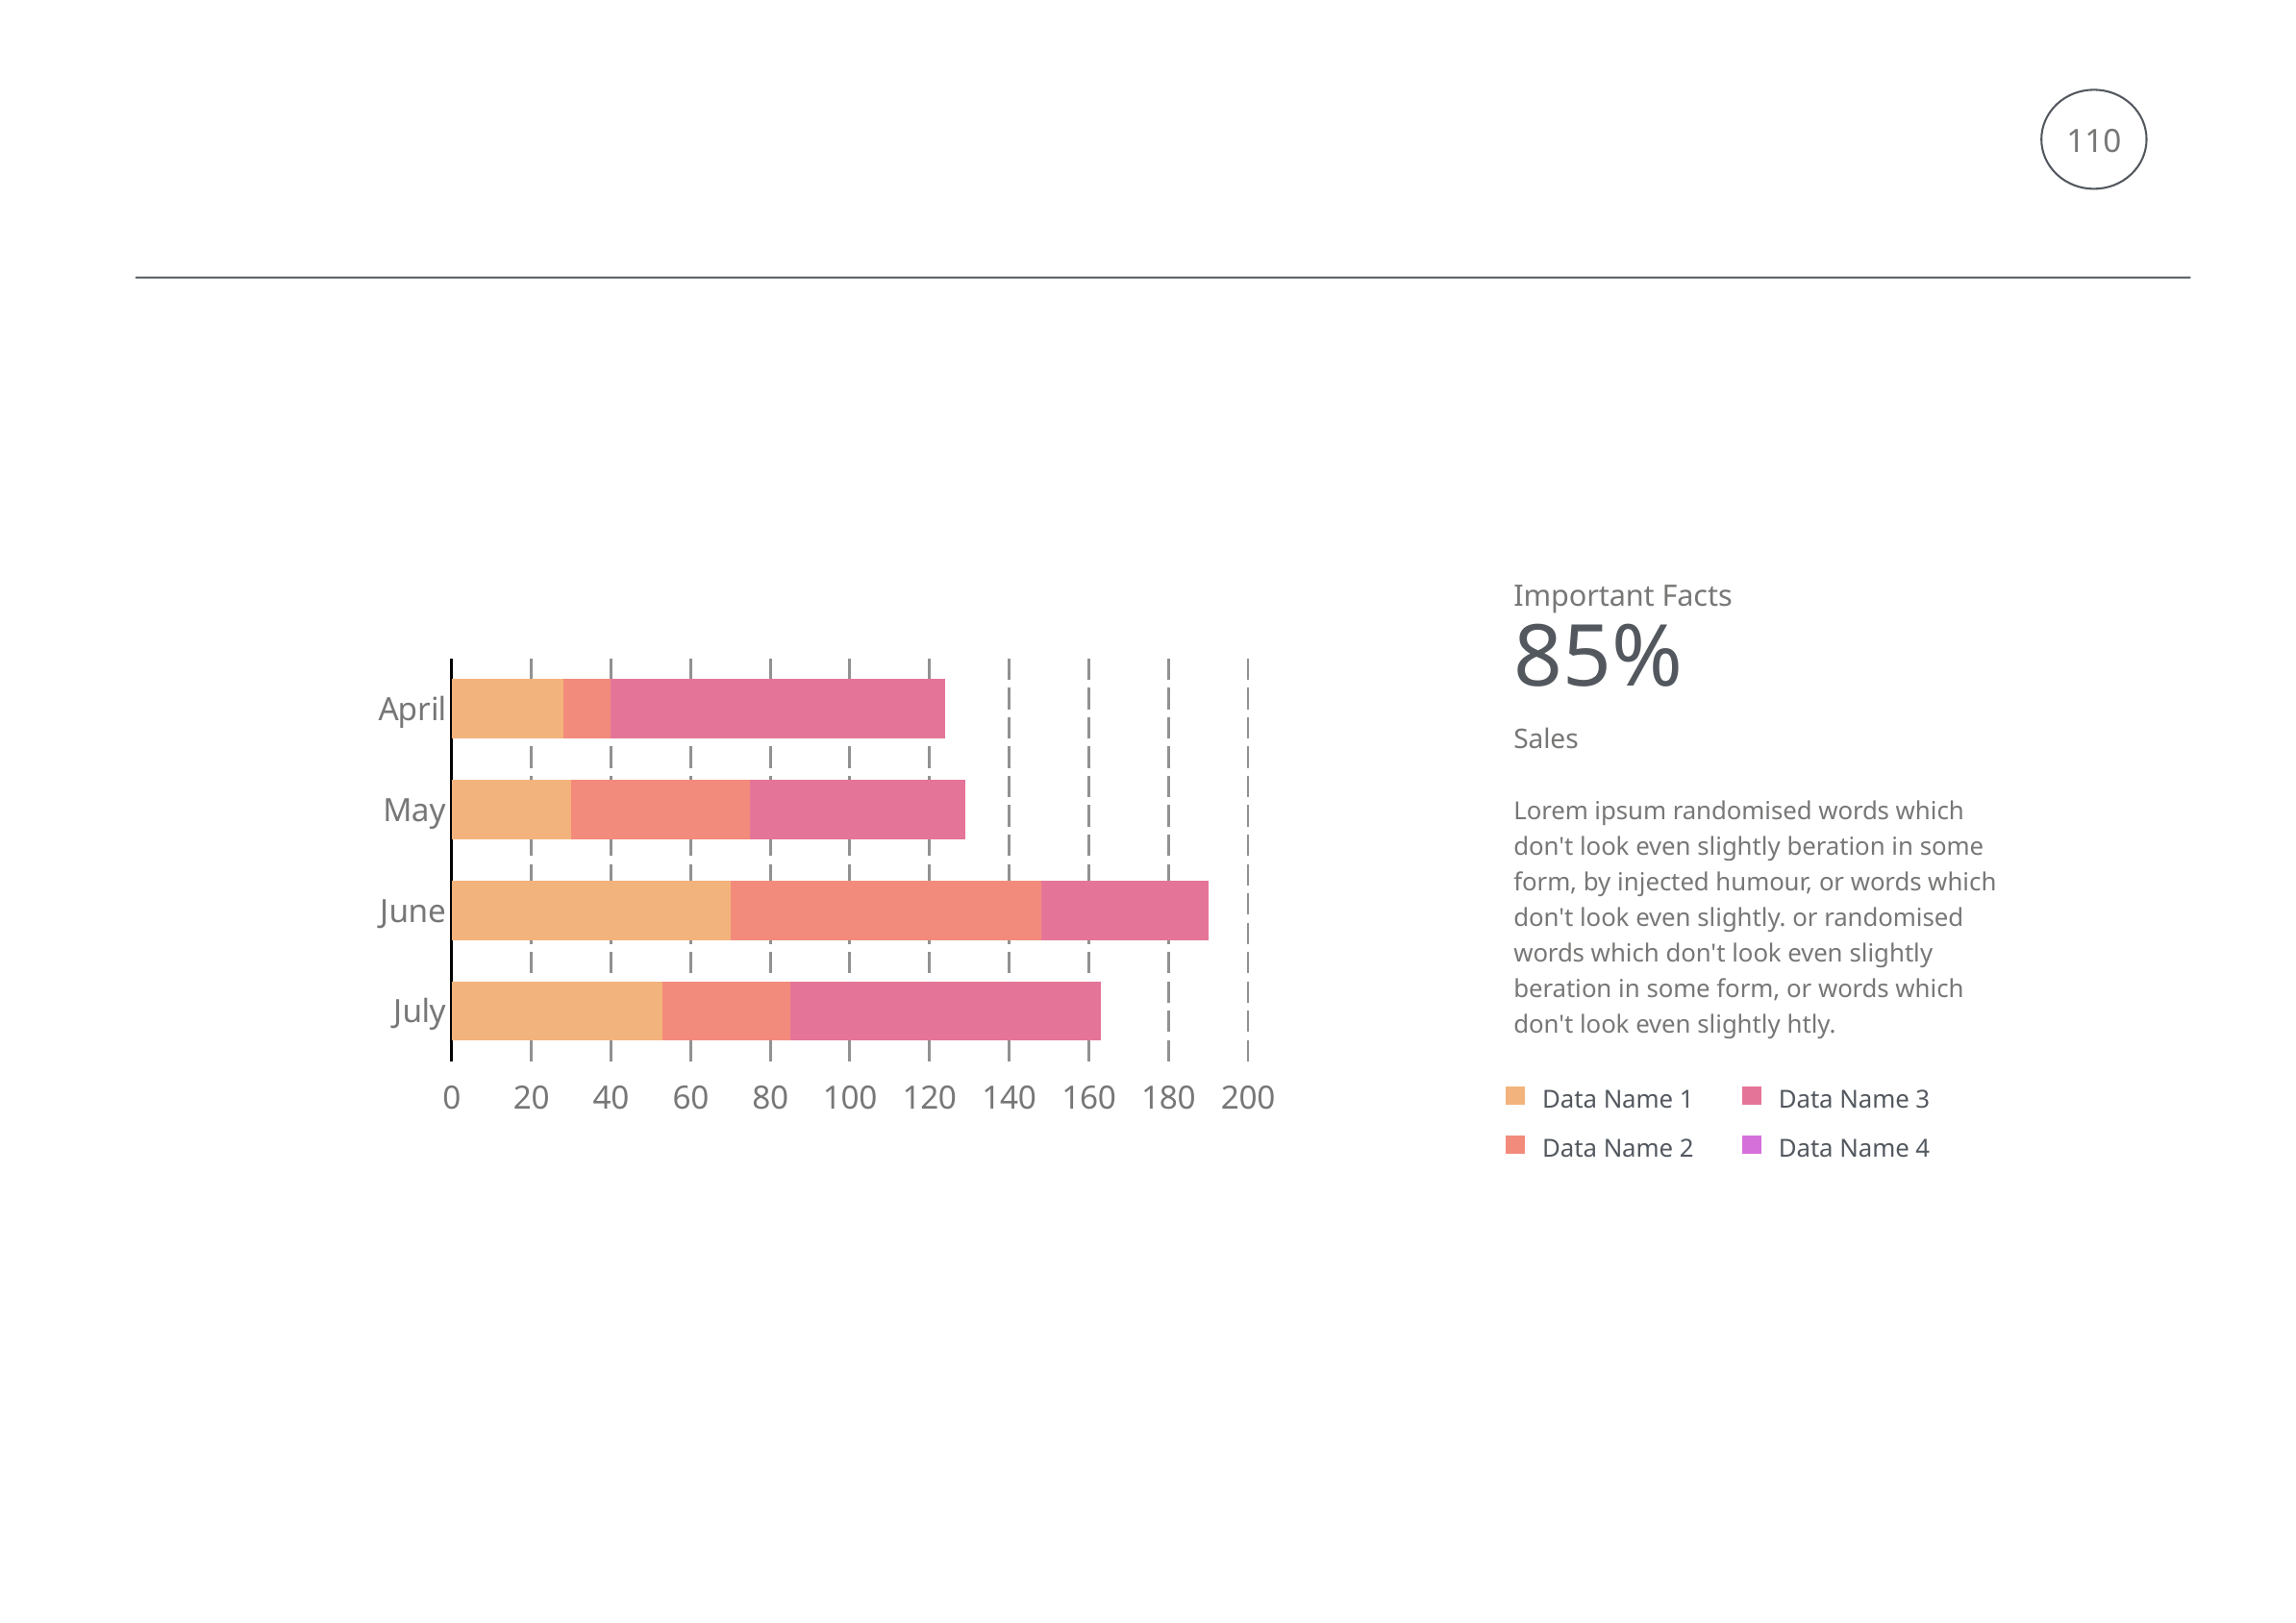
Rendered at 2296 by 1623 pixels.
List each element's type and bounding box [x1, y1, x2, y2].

text_box [1741, 1086, 1761, 1106]
text_box [1778, 1077, 1953, 1106]
chart [266, 549, 1304, 1206]
text_box [1542, 1077, 1725, 1163]
text_box [1778, 1126, 1953, 1163]
slide_number [2039, 84, 2149, 191]
text_box [1513, 569, 1781, 608]
text_box [1513, 788, 2010, 1048]
text_box [1506, 1086, 1526, 1106]
text_box [1741, 1135, 1761, 1155]
text_box [1513, 612, 1704, 753]
text_box [1506, 1135, 1526, 1155]
